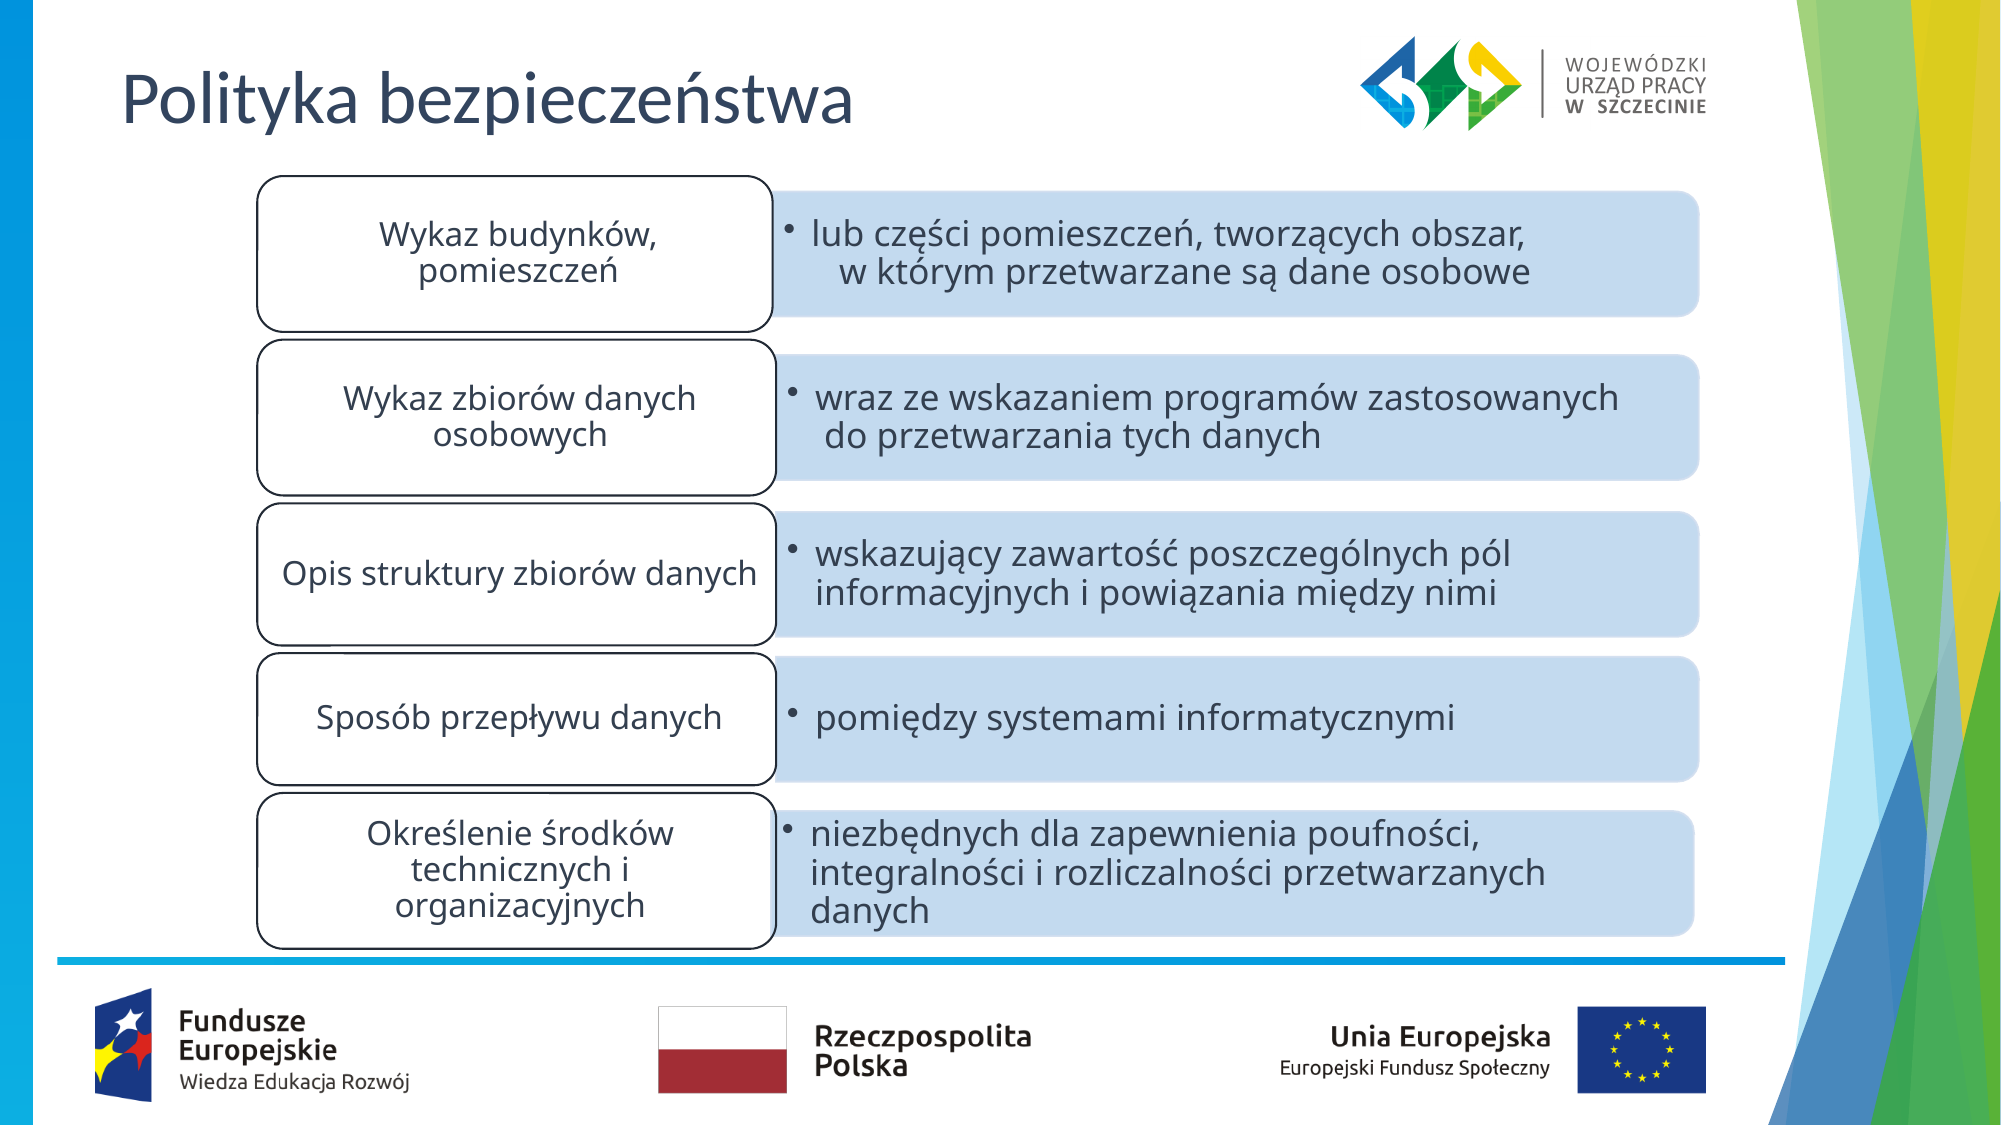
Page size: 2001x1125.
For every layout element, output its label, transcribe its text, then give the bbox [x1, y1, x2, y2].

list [257, 175, 1699, 950]
text_box Polityka bezpieczeństwa [0, 0, 1057, 188]
picture [95, 988, 1706, 1102]
picture [1360, 36, 1706, 131]
